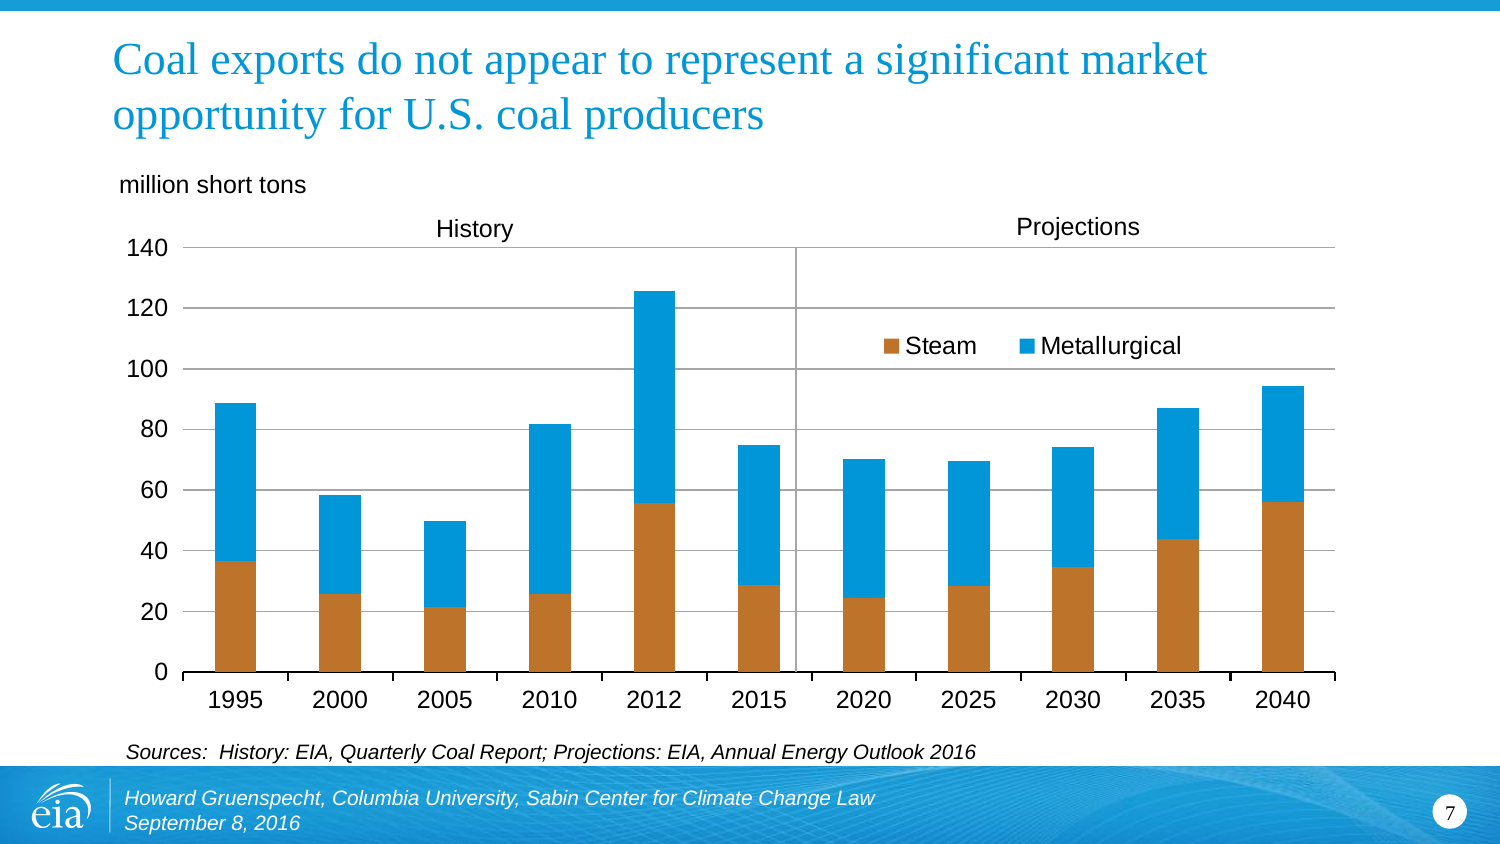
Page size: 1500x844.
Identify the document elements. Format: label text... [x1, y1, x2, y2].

slide_number 7 [1419, 789, 1482, 835]
chart [112, 200, 1337, 751]
text_box million short tons [104, 161, 323, 206]
title Coal exports do not appear to represent a significant market opportunity for U.S. coal producers [112, 11, 1425, 139]
footer Howard Gruenspecht, Columbia University, Sabin Center for Climate Change Law September 8, 2016 [109, 786, 912, 835]
picture [0, 766, 1500, 844]
text_box Sources: History: EIA, Quarterly Coal Report; Projections: EIA, Annual Energy Outlook 2016 [111, 756, 1235, 801]
